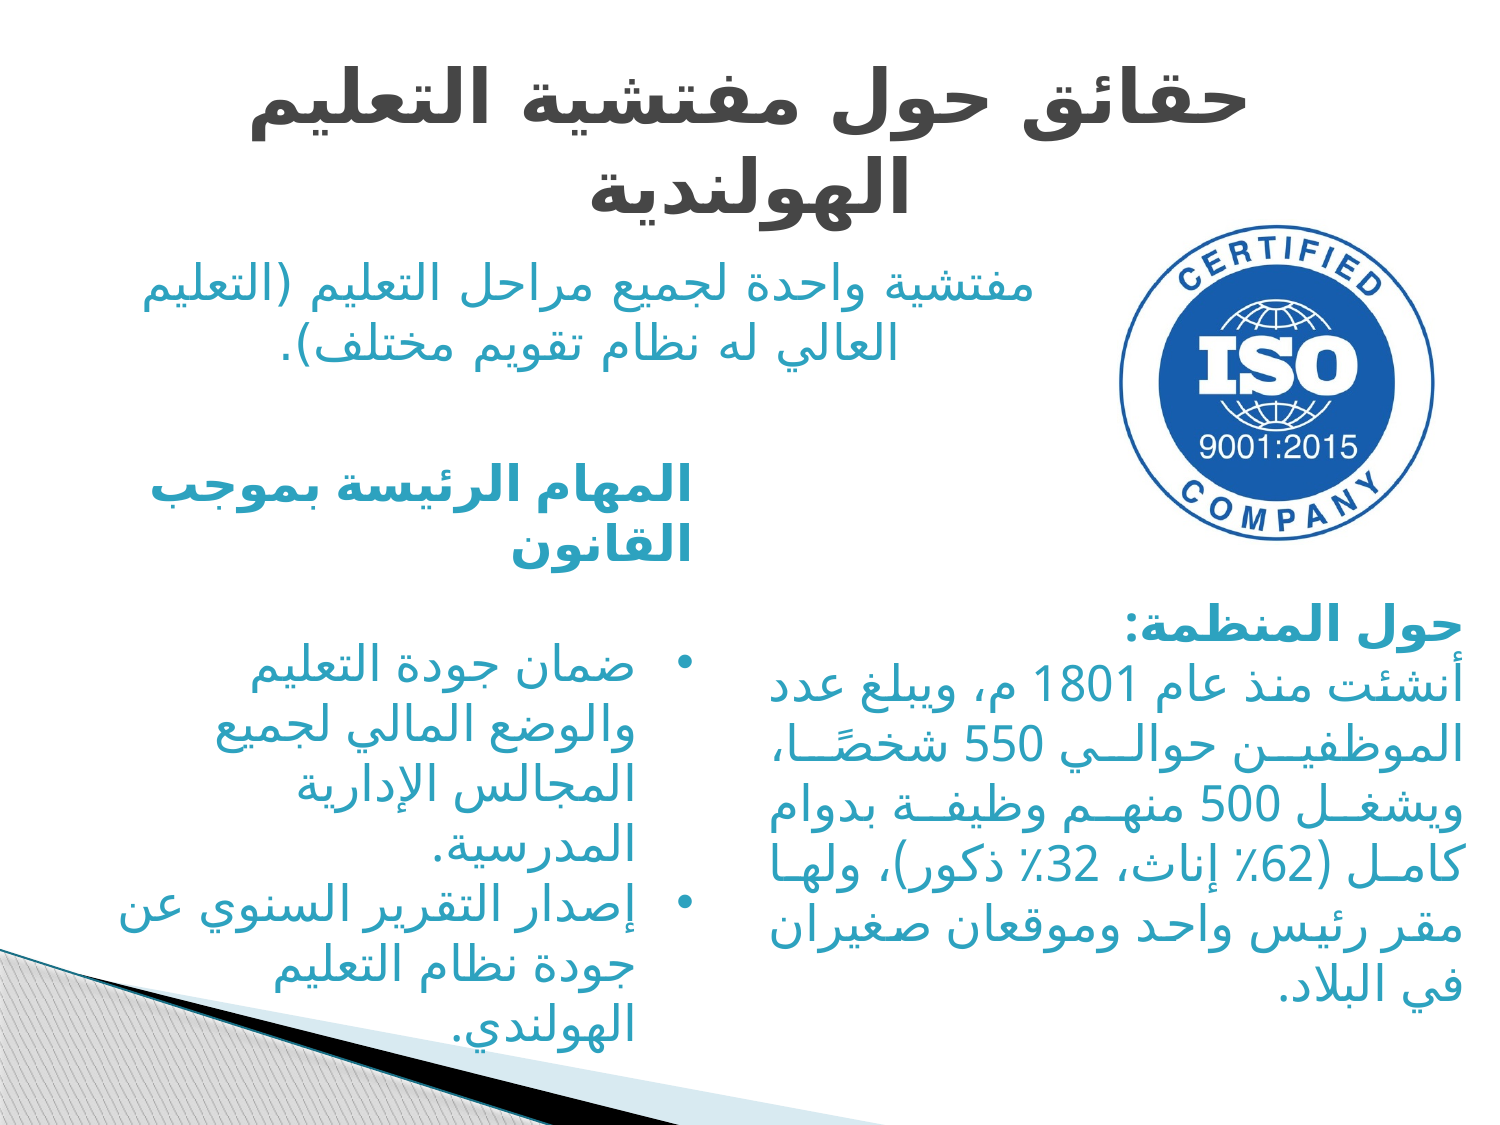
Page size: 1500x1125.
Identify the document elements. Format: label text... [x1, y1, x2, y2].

picture [1117, 219, 1436, 545]
text_box المهام الرئيسة بموجب القانون ضمان جودة التعليم والوضع المالي لجميع المجالس الإدارية المدرسية. إصدار التقرير السنوي عن جودة نظام التعليم الهولندي. [74, 444, 709, 1060]
title حقائق حول مفتشية التعليم الهولندية [75, 45, 1425, 233]
list مفتشية واحدة لجميع مراحل التعليم (التعليم العالي له نظام تقويم مختلف). [75, 243, 1105, 374]
text_box حول المنظمة: أنشئت منذ عام 1801 م، ويبلغ عدد الموظفين حوالي 550 شخصًا، ويشغل 500 منهم وظيفة بدوام كامل (62٪ إناث، 32٪ ذكور)، ولها مقر رئيس واحد وموقعان صغيران في البلاد. [754, 583, 1481, 1019]
